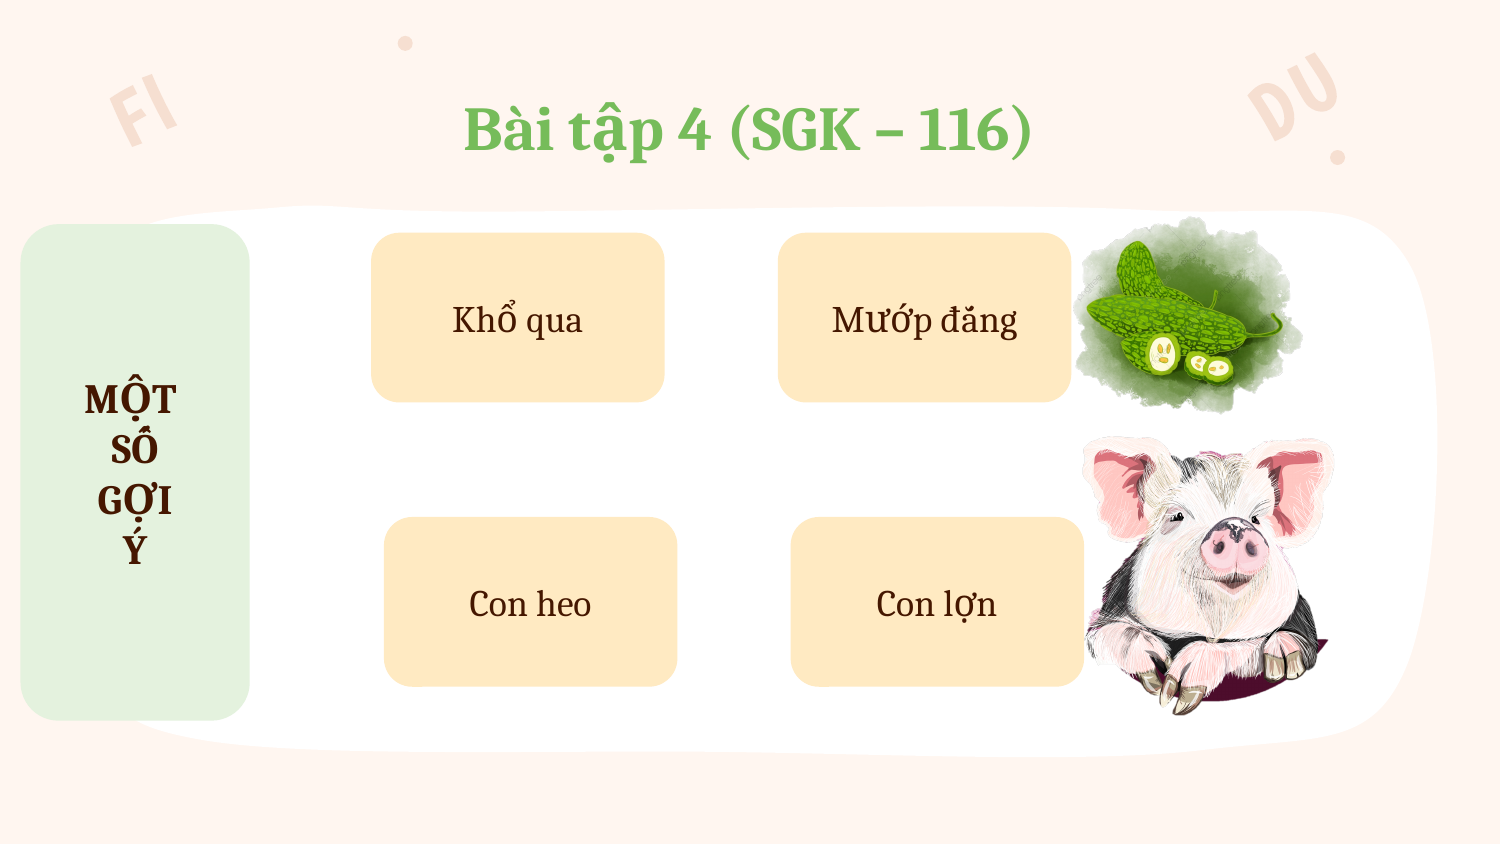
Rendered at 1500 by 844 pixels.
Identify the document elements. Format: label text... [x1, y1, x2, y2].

text_box Con heo [381, 514, 680, 689]
picture [1037, 165, 1378, 721]
title Bài tập 4 (SGK – 116) [118, 72, 1382, 194]
text_box Con lợn [788, 514, 1045, 689]
text_box Mướp đắng [775, 230, 1032, 405]
text_box MỘT SỐ GỢI Ý [18, 222, 252, 723]
text_box Khổ qua [369, 230, 667, 405]
